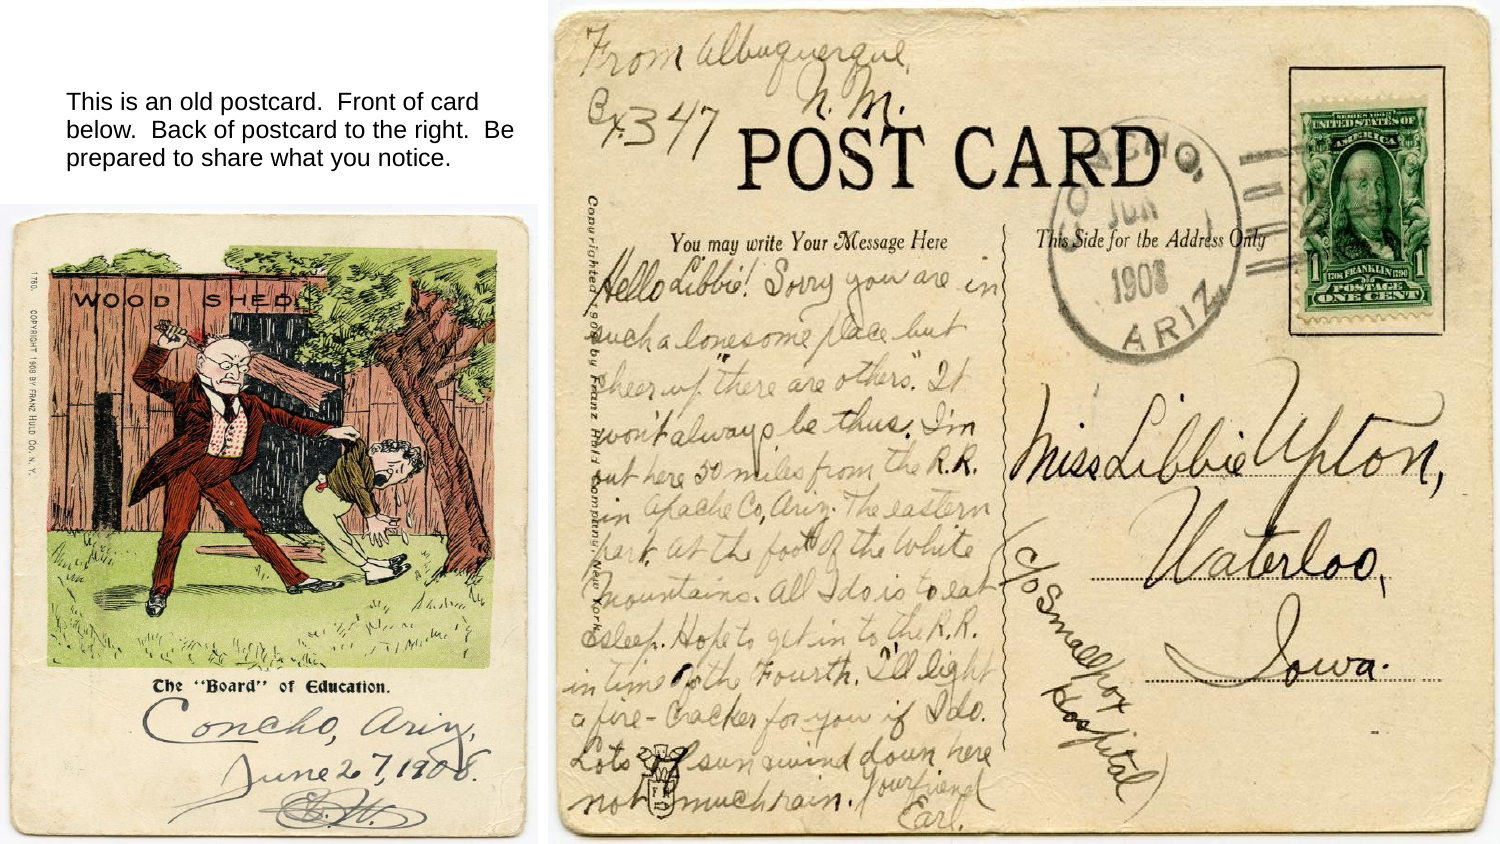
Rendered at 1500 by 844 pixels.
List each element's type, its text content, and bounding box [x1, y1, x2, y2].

title This is an old postcard. Front of card below. Back of postcard to the right. Be prepared to share what you notice. [51, 72, 543, 205]
picture [548, 0, 1500, 844]
picture [0, 204, 539, 844]
